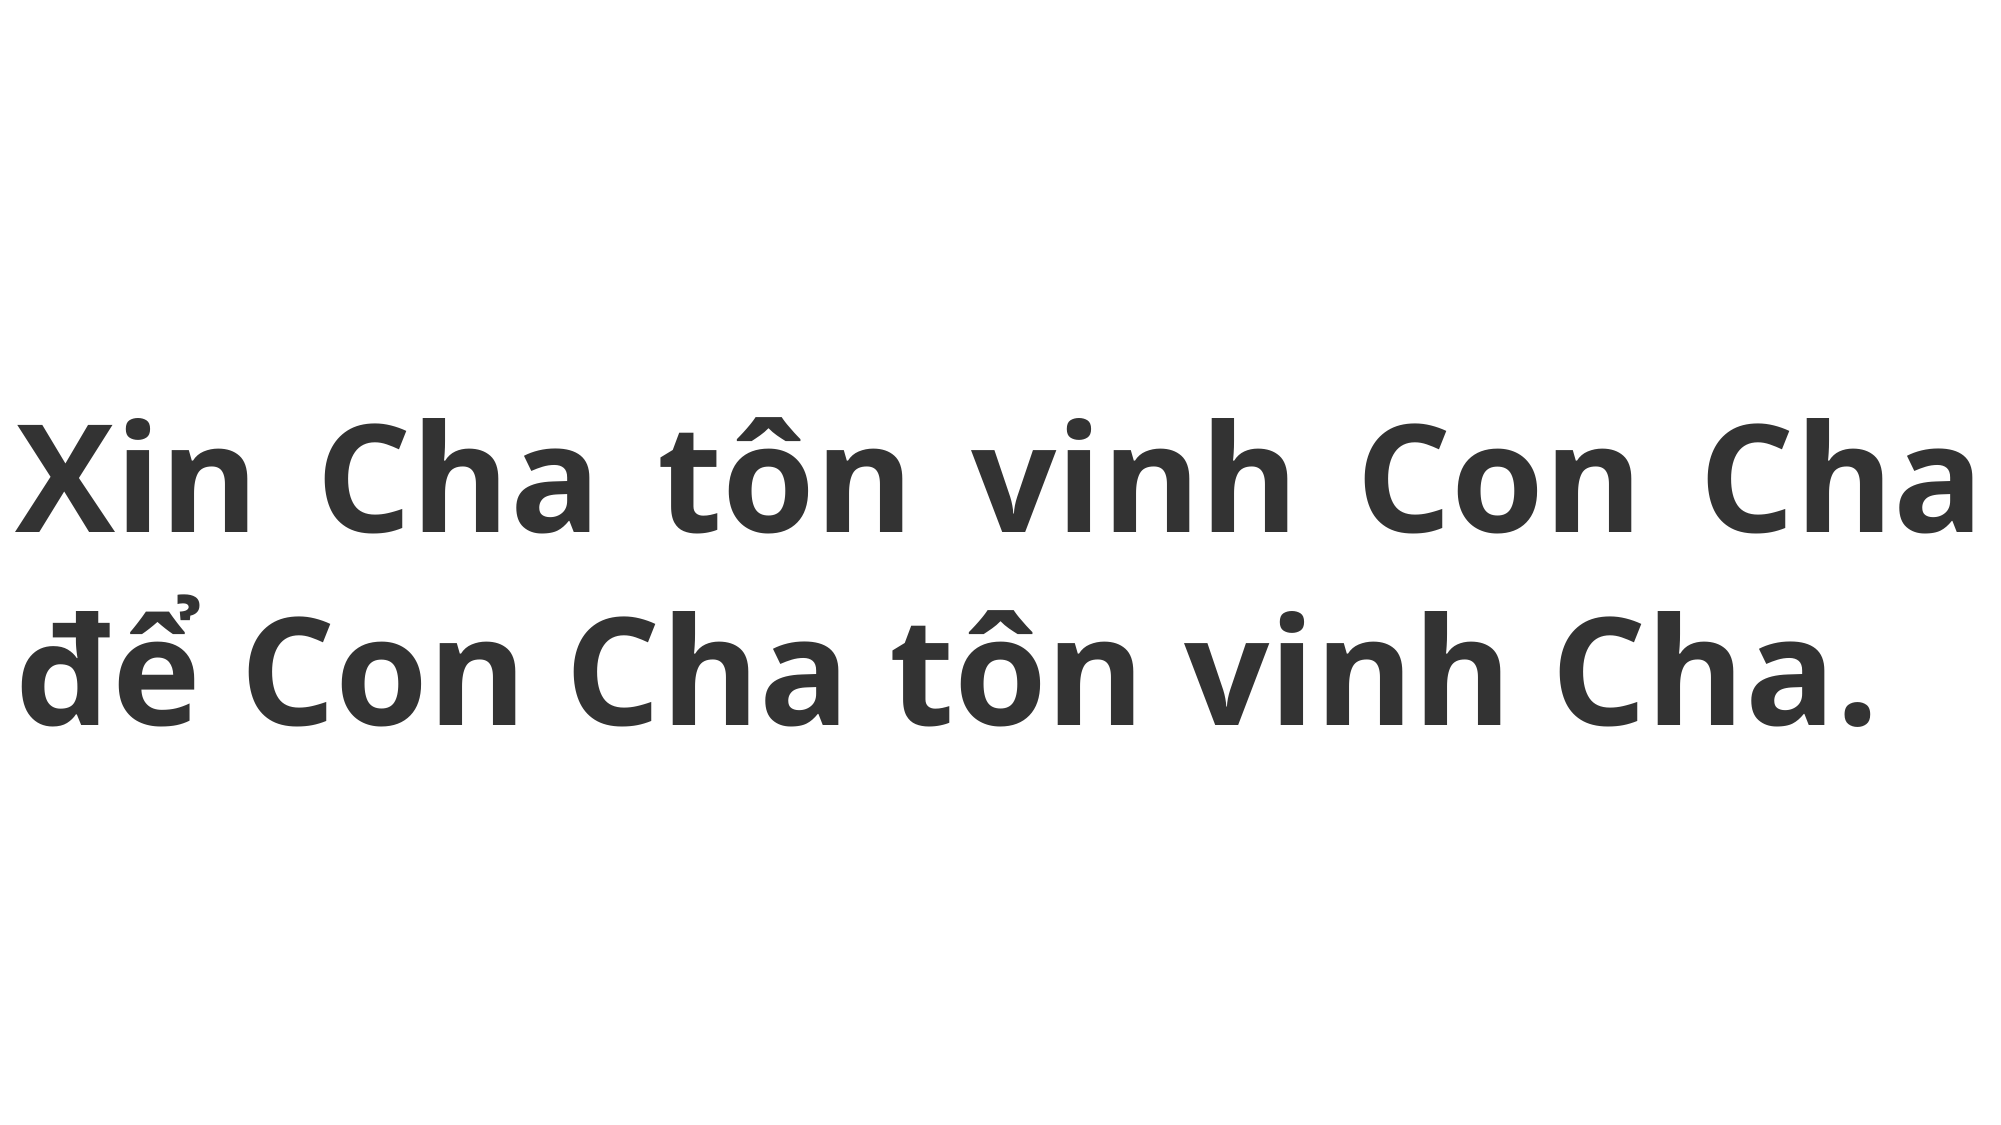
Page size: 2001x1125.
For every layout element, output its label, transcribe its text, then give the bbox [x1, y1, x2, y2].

title Xin Cha tôn vinh Con Cha để Con Cha tôn vinh Cha. [0, 0, 2000, 1125]
